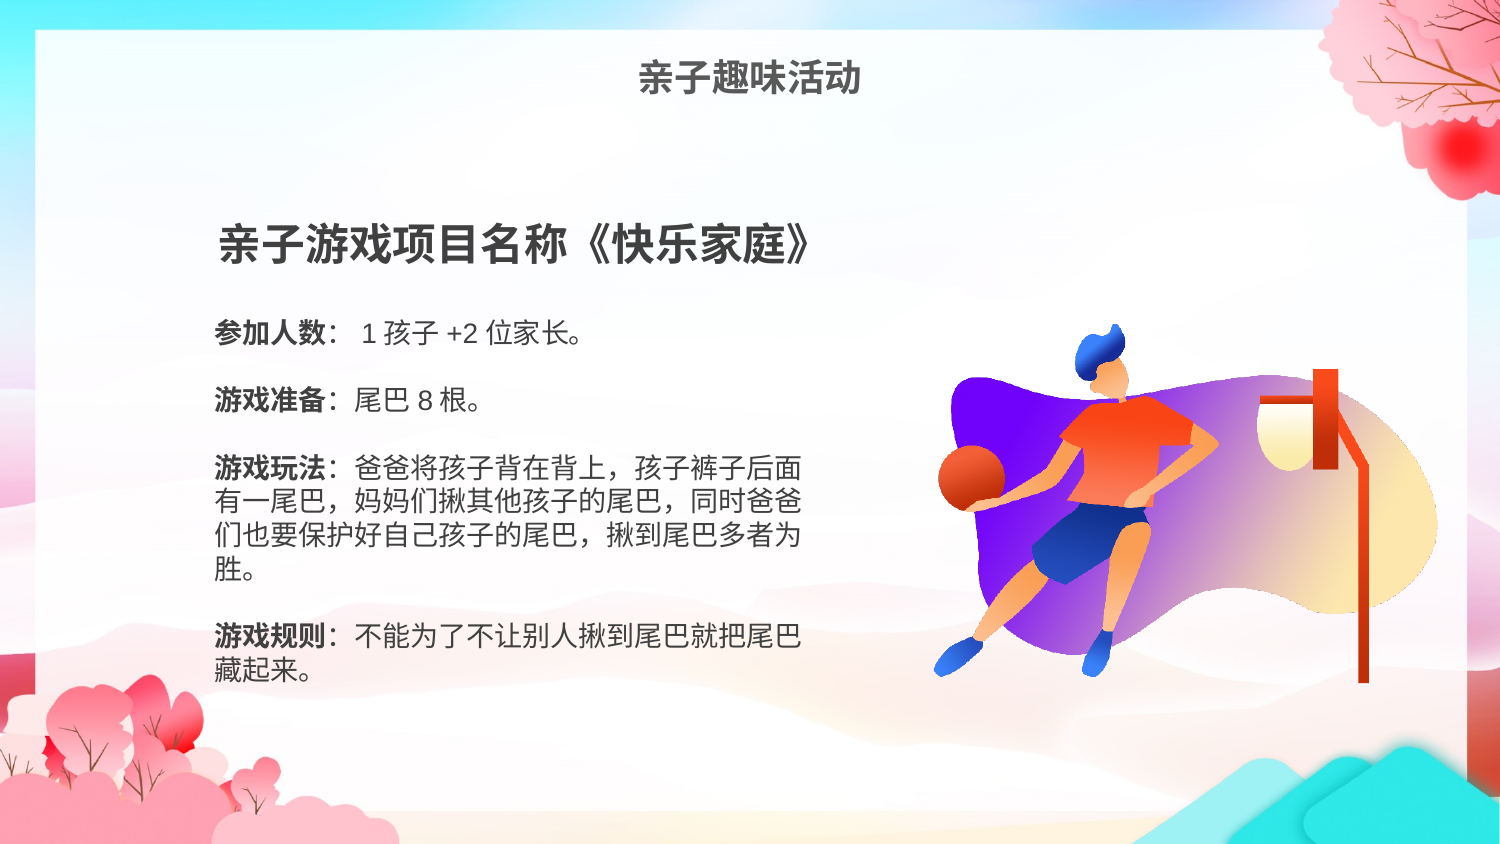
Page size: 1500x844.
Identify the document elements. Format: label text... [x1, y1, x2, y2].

picture [0, 0, 1500, 844]
text_box 亲子游戏项目名称《快乐家庭》 [203, 209, 846, 277]
text_box 参加人数：1孩子+2位家长。 游戏准备：尾巴8根。 游戏玩法：爸爸将孩子背在背上，孩子裤子后面有一尾巴，妈妈们揪其他孩子的尾巴，同时爸爸们也要保护好自己孩子的尾巴，揪到尾巴多者为胜。 游戏规则：不能为了不让别人揪到尾巴就把尾巴藏起来。 [199, 307, 825, 694]
